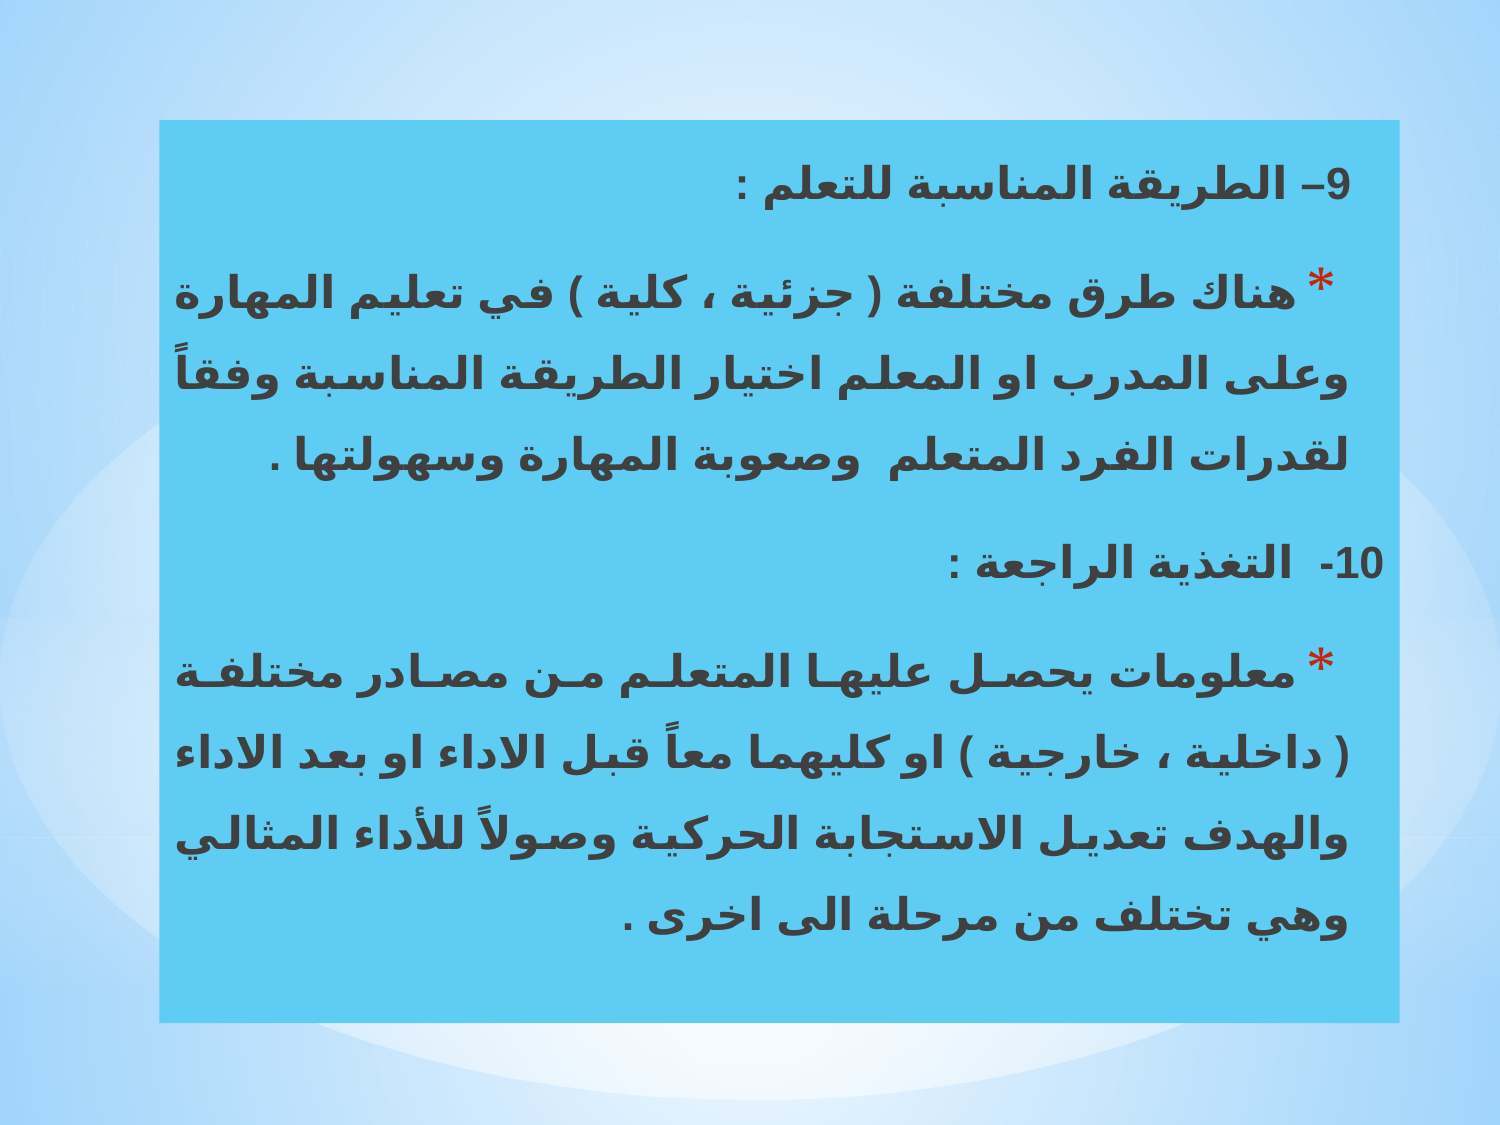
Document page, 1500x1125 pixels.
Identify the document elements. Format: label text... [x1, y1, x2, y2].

list 9– الطريقة المناسبة للتعلم : هناك طرق مختلفة ( جزئية ، كلية ) في تعليم المهارة وعلى المدرب او المعلم اختيار الطريقة المناسبة وفقاً لقدرات الفرد المتعلم وصعوبة المهارة وسهولتها . 10- التغذية الراجعة : معلومات يحصل عليها المتعلم من مصادر مختلفة ( داخلية ، خارجية ) او كليهما معاً قبل الاداء او بعد الاداء والهدف تعديل الاستجابة الحركية وصولاً للأداء المثالي وهي تختلف من مرحلة الى اخرى . [159, 120, 1400, 1024]
